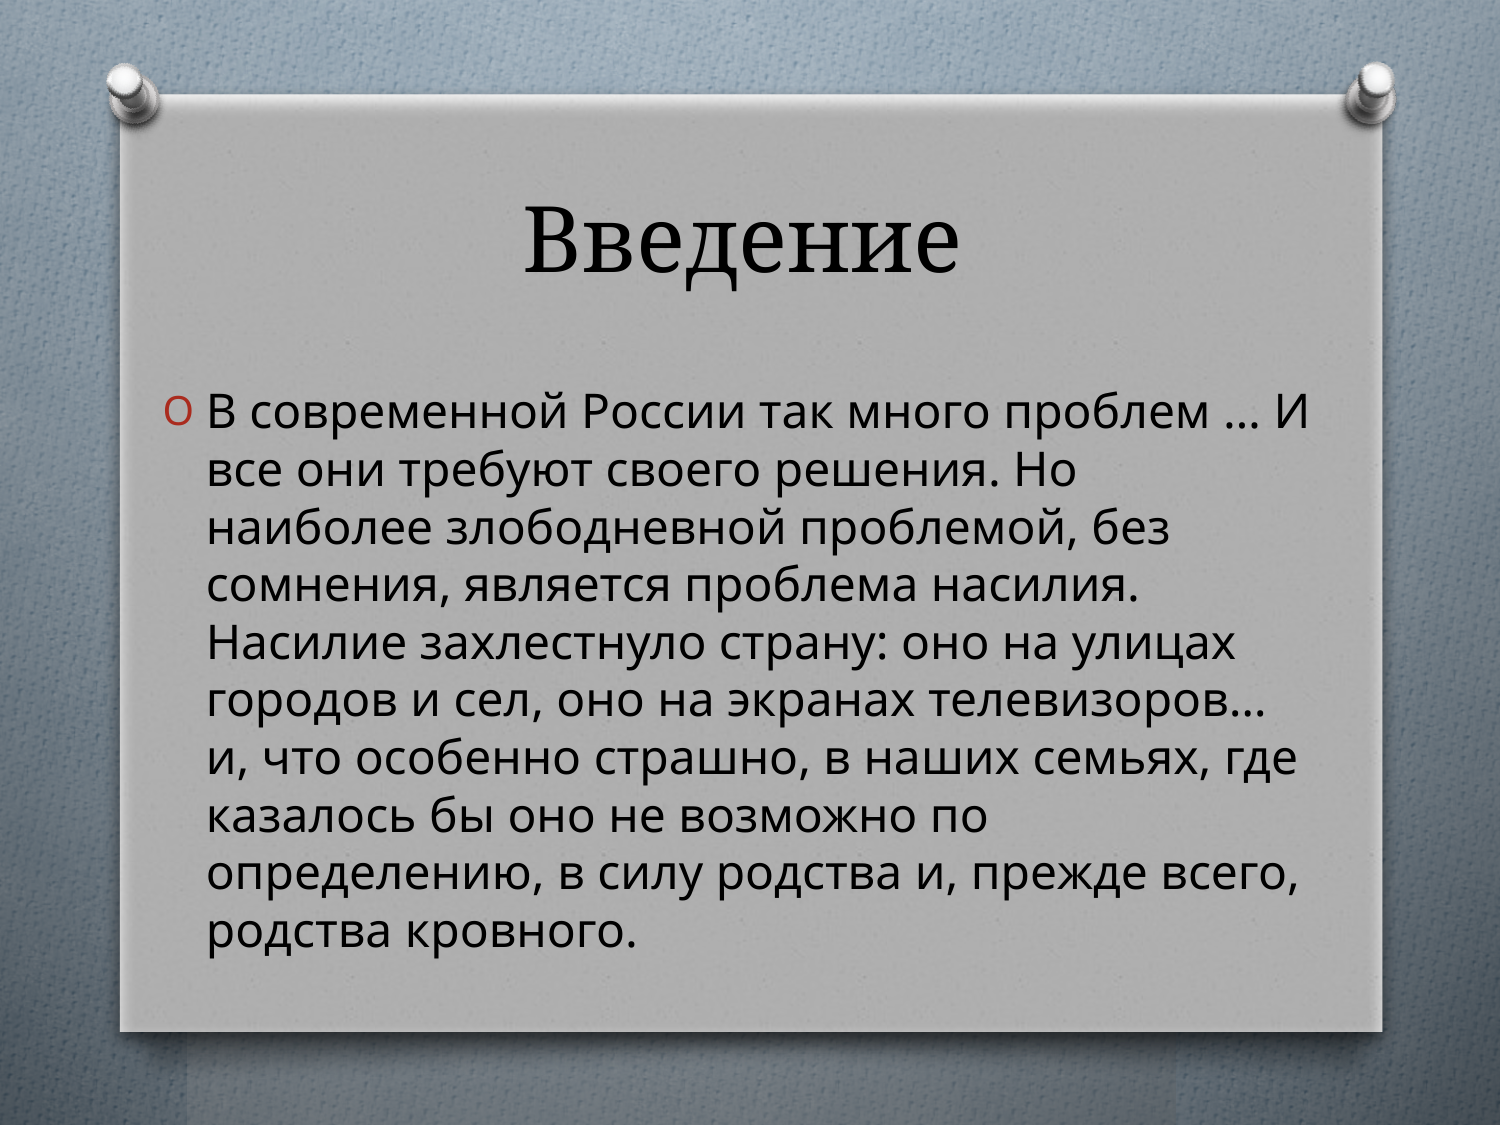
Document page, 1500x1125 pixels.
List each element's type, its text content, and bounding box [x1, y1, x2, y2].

title Введение [183, 137, 1326, 335]
picture [75, 29, 198, 153]
list В современной России так много проблем … И все они требуют своего решения. Но наиболее злободневной проблемой, без сомнения, является проблема насилия. Насилие захлестнуло страну: оно на улицах городов и сел, оно на экранах телевизоров… и, что особенно страшно, в наших семьях, где казалось бы оно не возможно по определению, в силу родства и, прежде всего, родства кровного. [147, 373, 1329, 965]
picture [1317, 35, 1439, 156]
